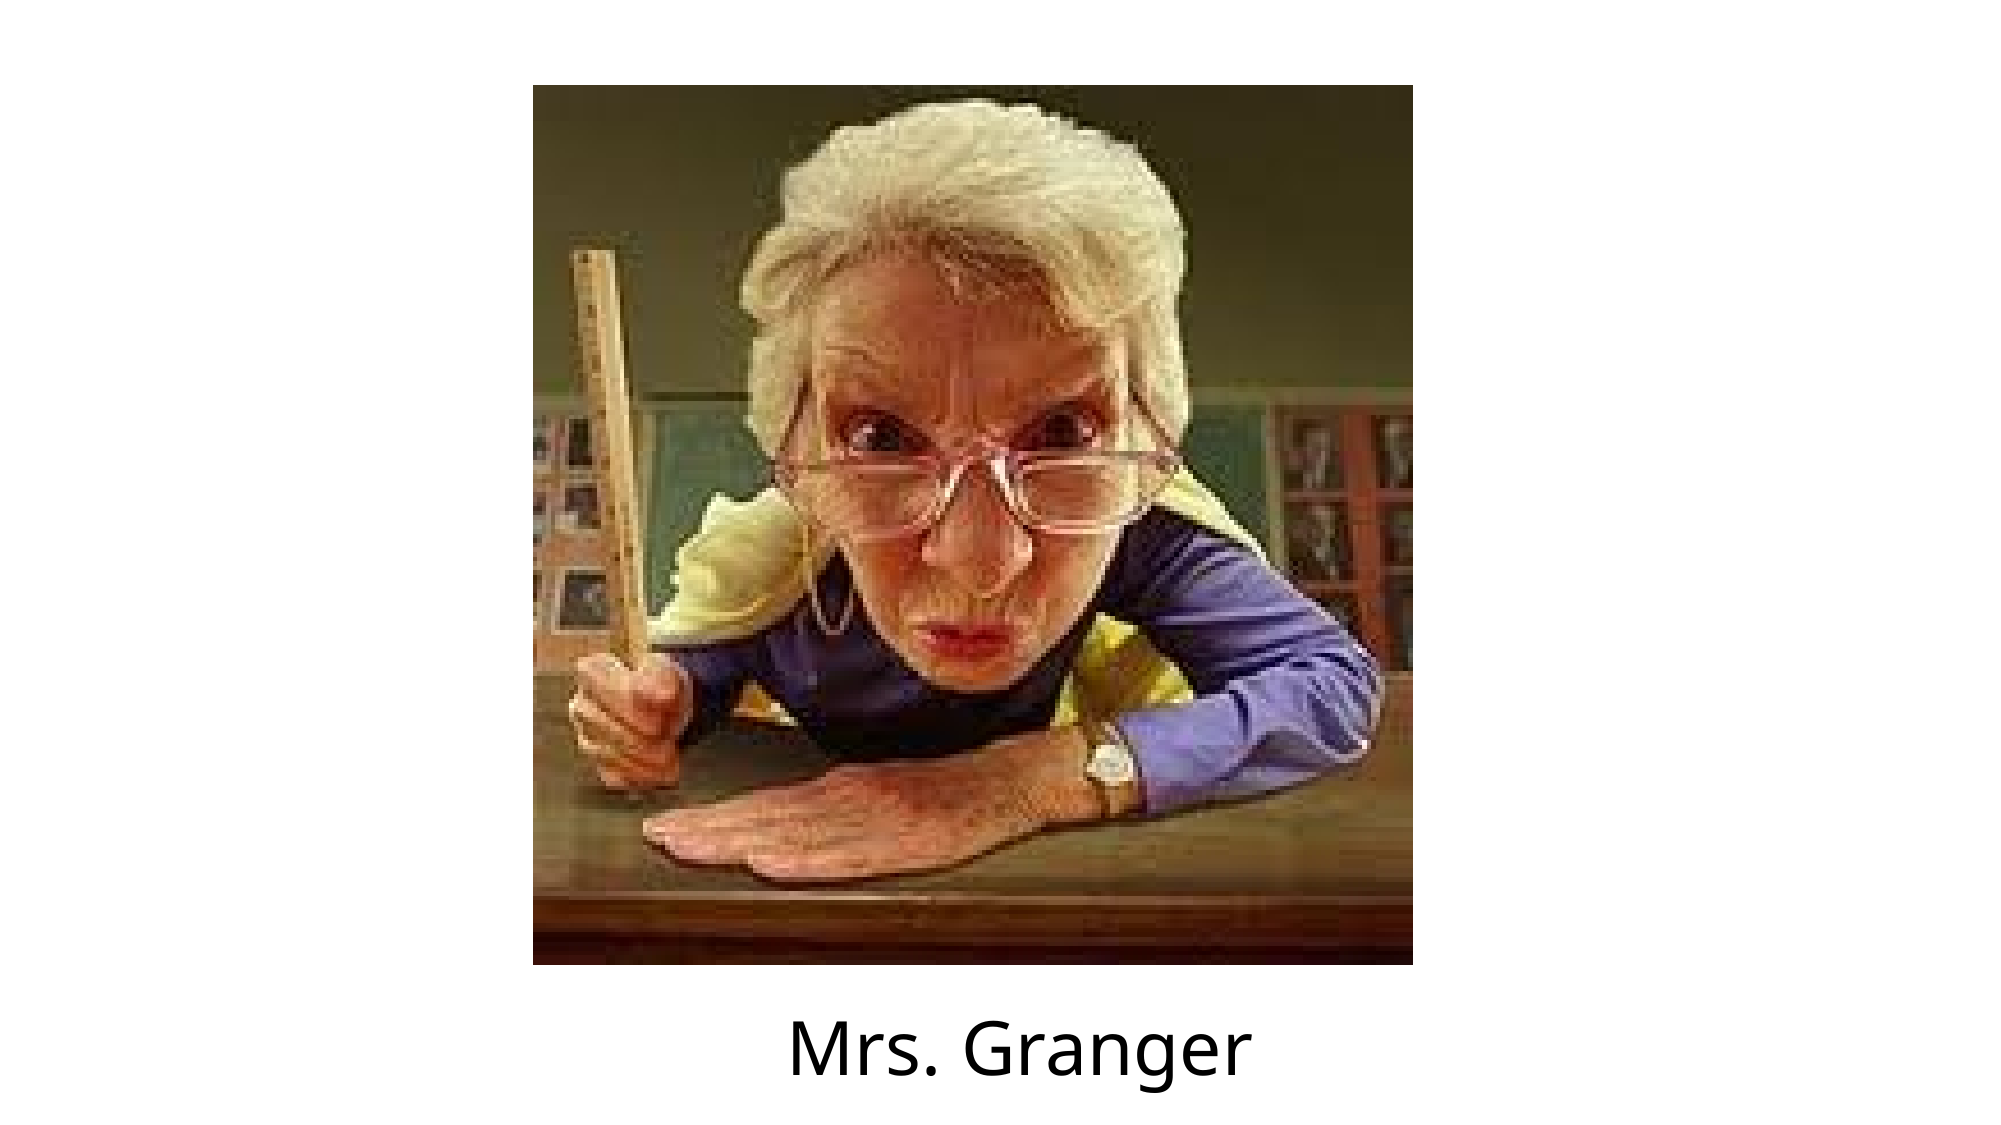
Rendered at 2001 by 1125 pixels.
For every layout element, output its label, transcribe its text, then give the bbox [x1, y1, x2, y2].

text_box Mrs. Granger [722, 992, 1317, 1098]
picture [533, 85, 1414, 966]
